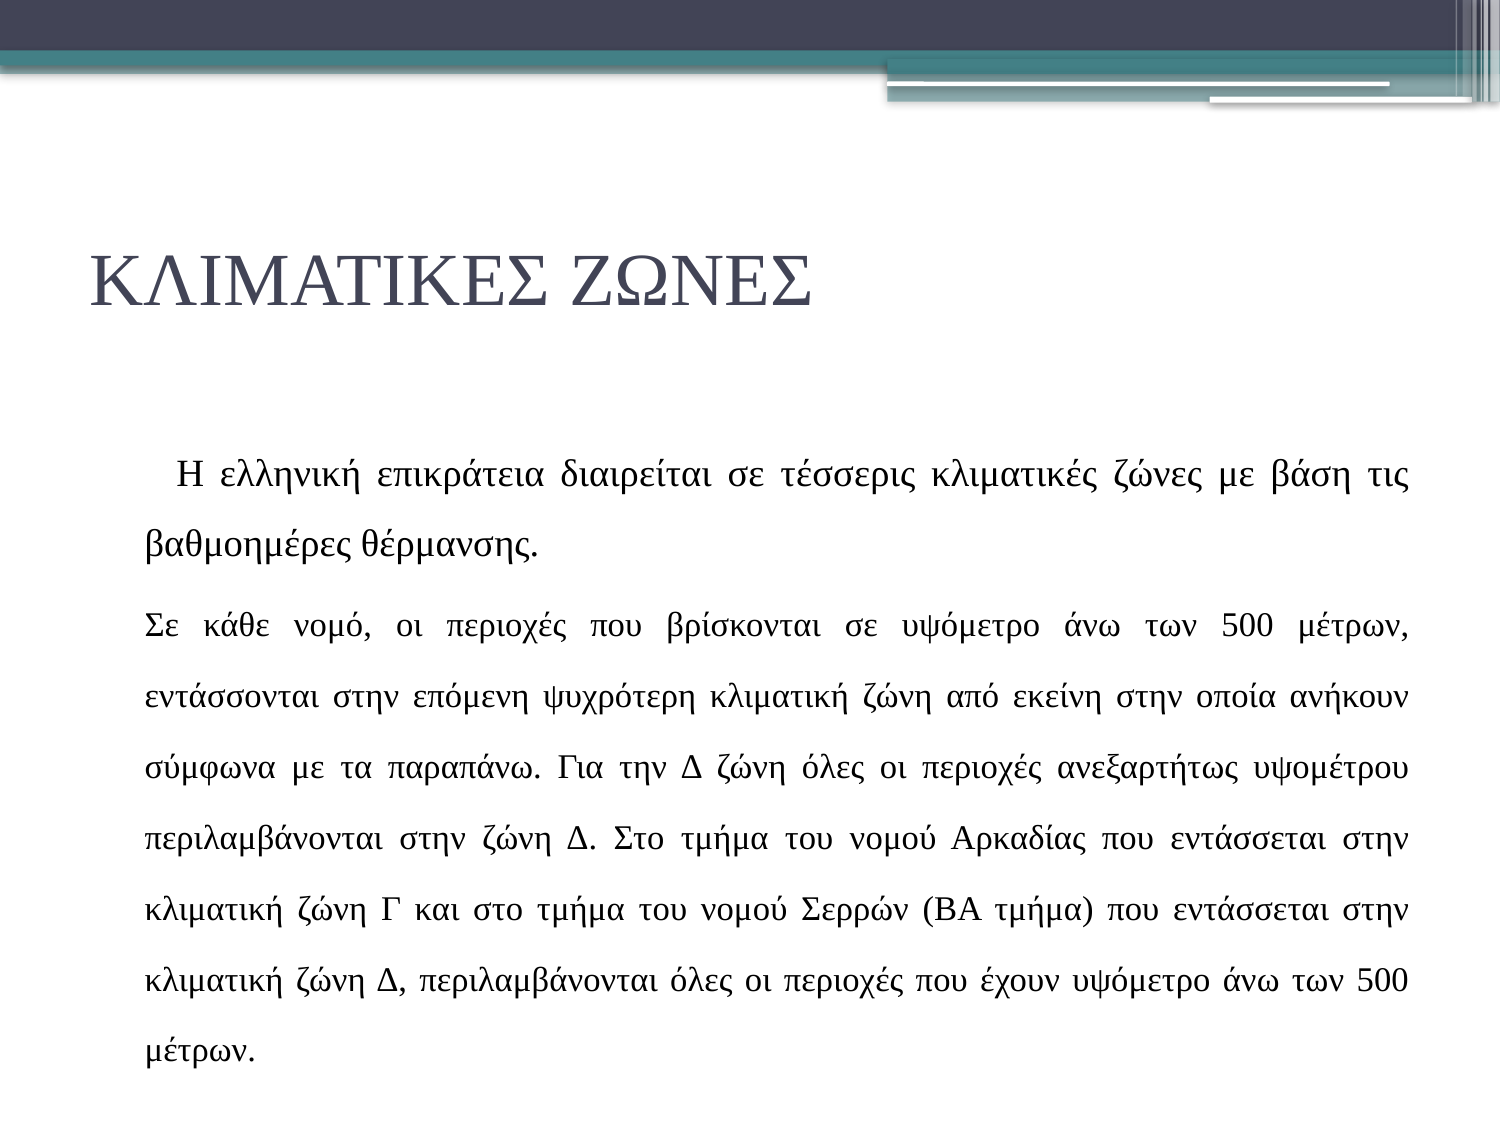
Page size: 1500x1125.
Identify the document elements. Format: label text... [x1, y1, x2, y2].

title ΚΛΙΜΑΤΙΚΕΣ ΖΩΝΕΣ [75, 187, 1425, 363]
list Η ελληνική επικράτεια διαιρείται σε τέσσερις κλιματικές ζώνες με βάση τις βαθμοημέρες θέρμανσης. Σε κάθε νομό, οι περιοχές που βρίσκονται σε υψόμετρο άνω των 500 μέτρων, εντάσσονται στην επόμενη ψυχρότερη κλιματική ζώνη από εκείνη στην οποία ανήκουν σύμφωνα με τα παραπάνω. Για την Δ ζώνη όλες οι περιοχές ανεξαρτήτως υψομέτρου περιλαμβάνονται στην ζώνη Δ. Στο τμήμα του νομού Αρκαδίας που εντάσσεται στην κλιματική ζώνη Γ και στο τμήμα του νομού Σερρών (ΒΑ τμήμα) που εντάσσεται στην κλιματική ζώνη Δ, περιλαμβάνονται όλες οι περιοχές που έχουν υψόμετρο άνω των 500 μέτρων. [75, 368, 1425, 1079]
